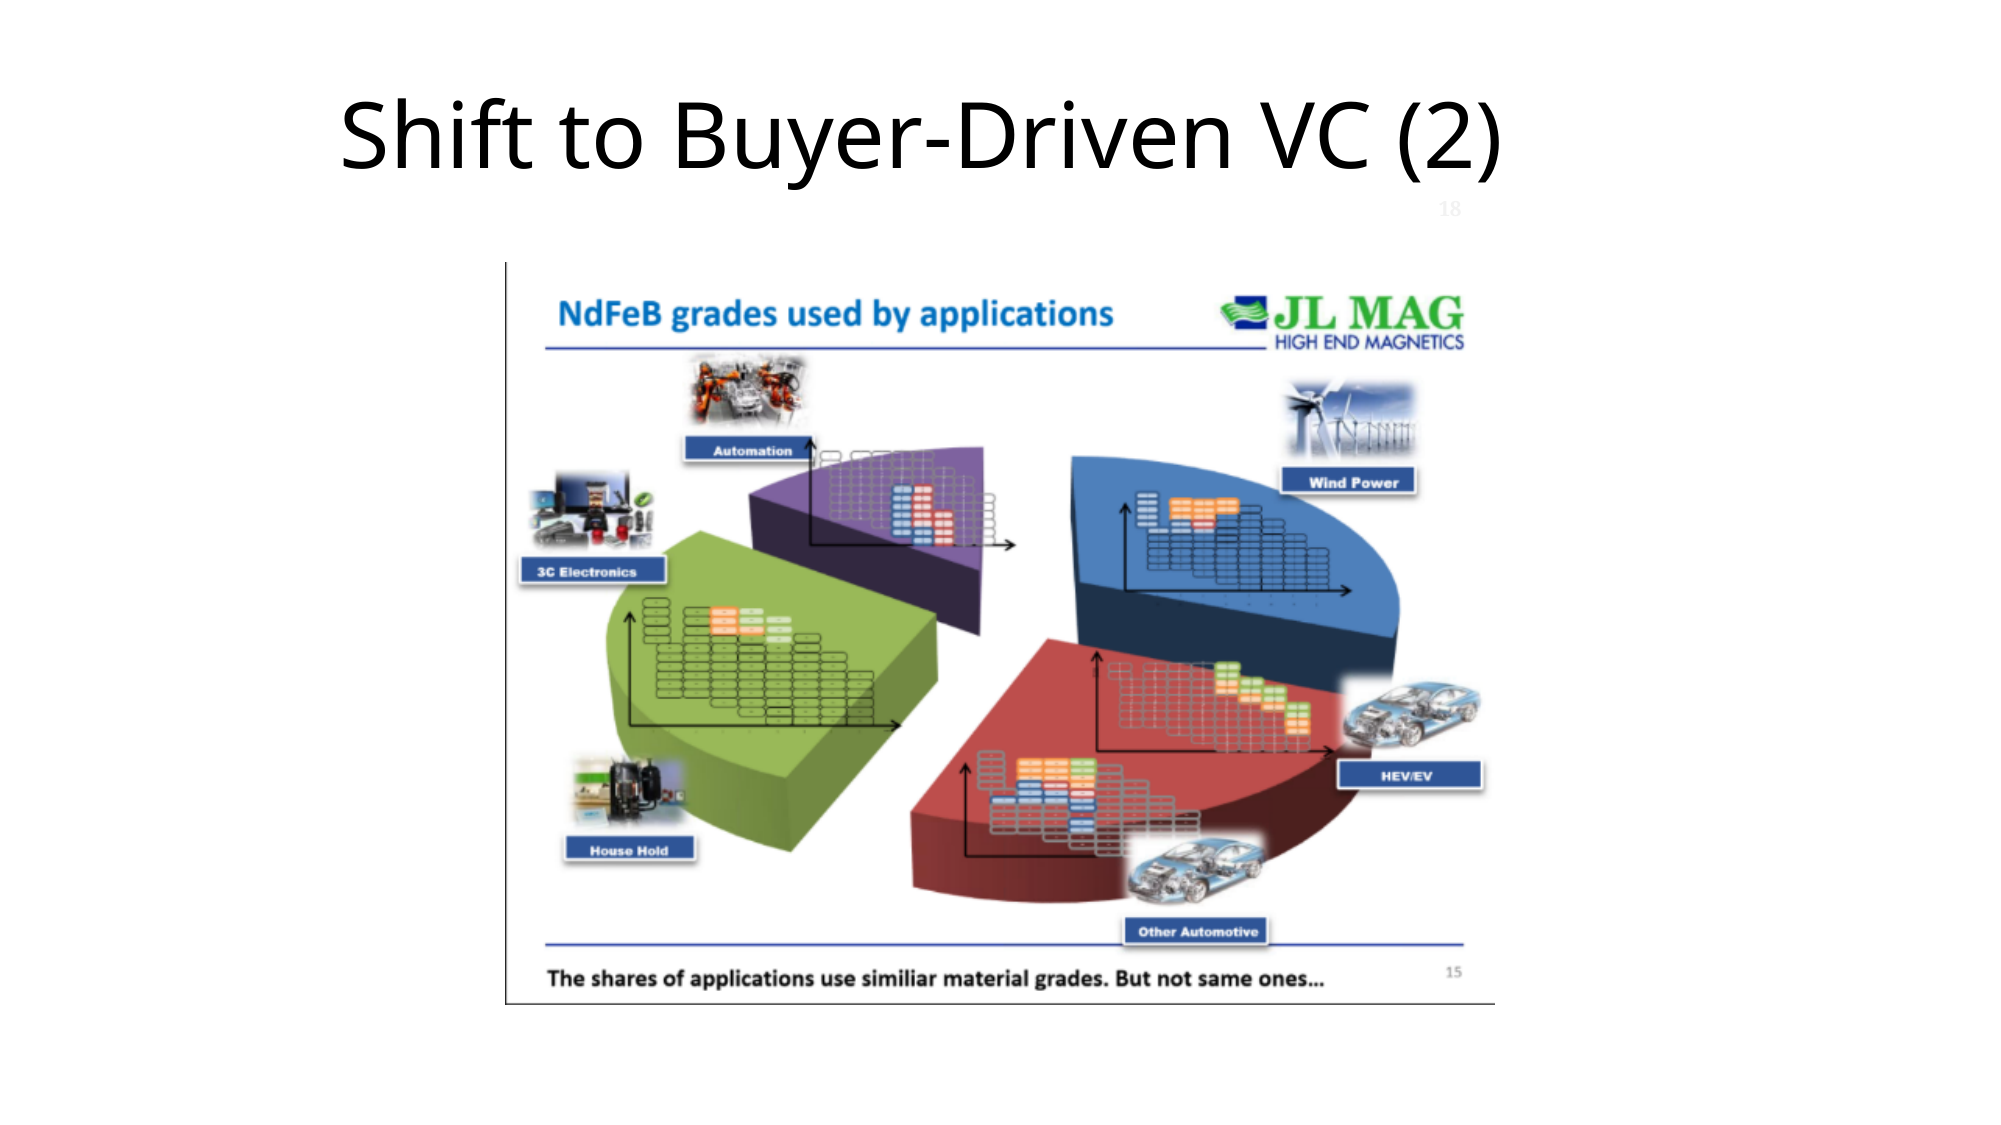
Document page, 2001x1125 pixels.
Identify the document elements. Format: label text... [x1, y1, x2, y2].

slide_number 18 [1400, 156, 1500, 232]
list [505, 262, 1495, 1005]
title Shift to Buyer-Driven VC (2) [324, 45, 1738, 233]
